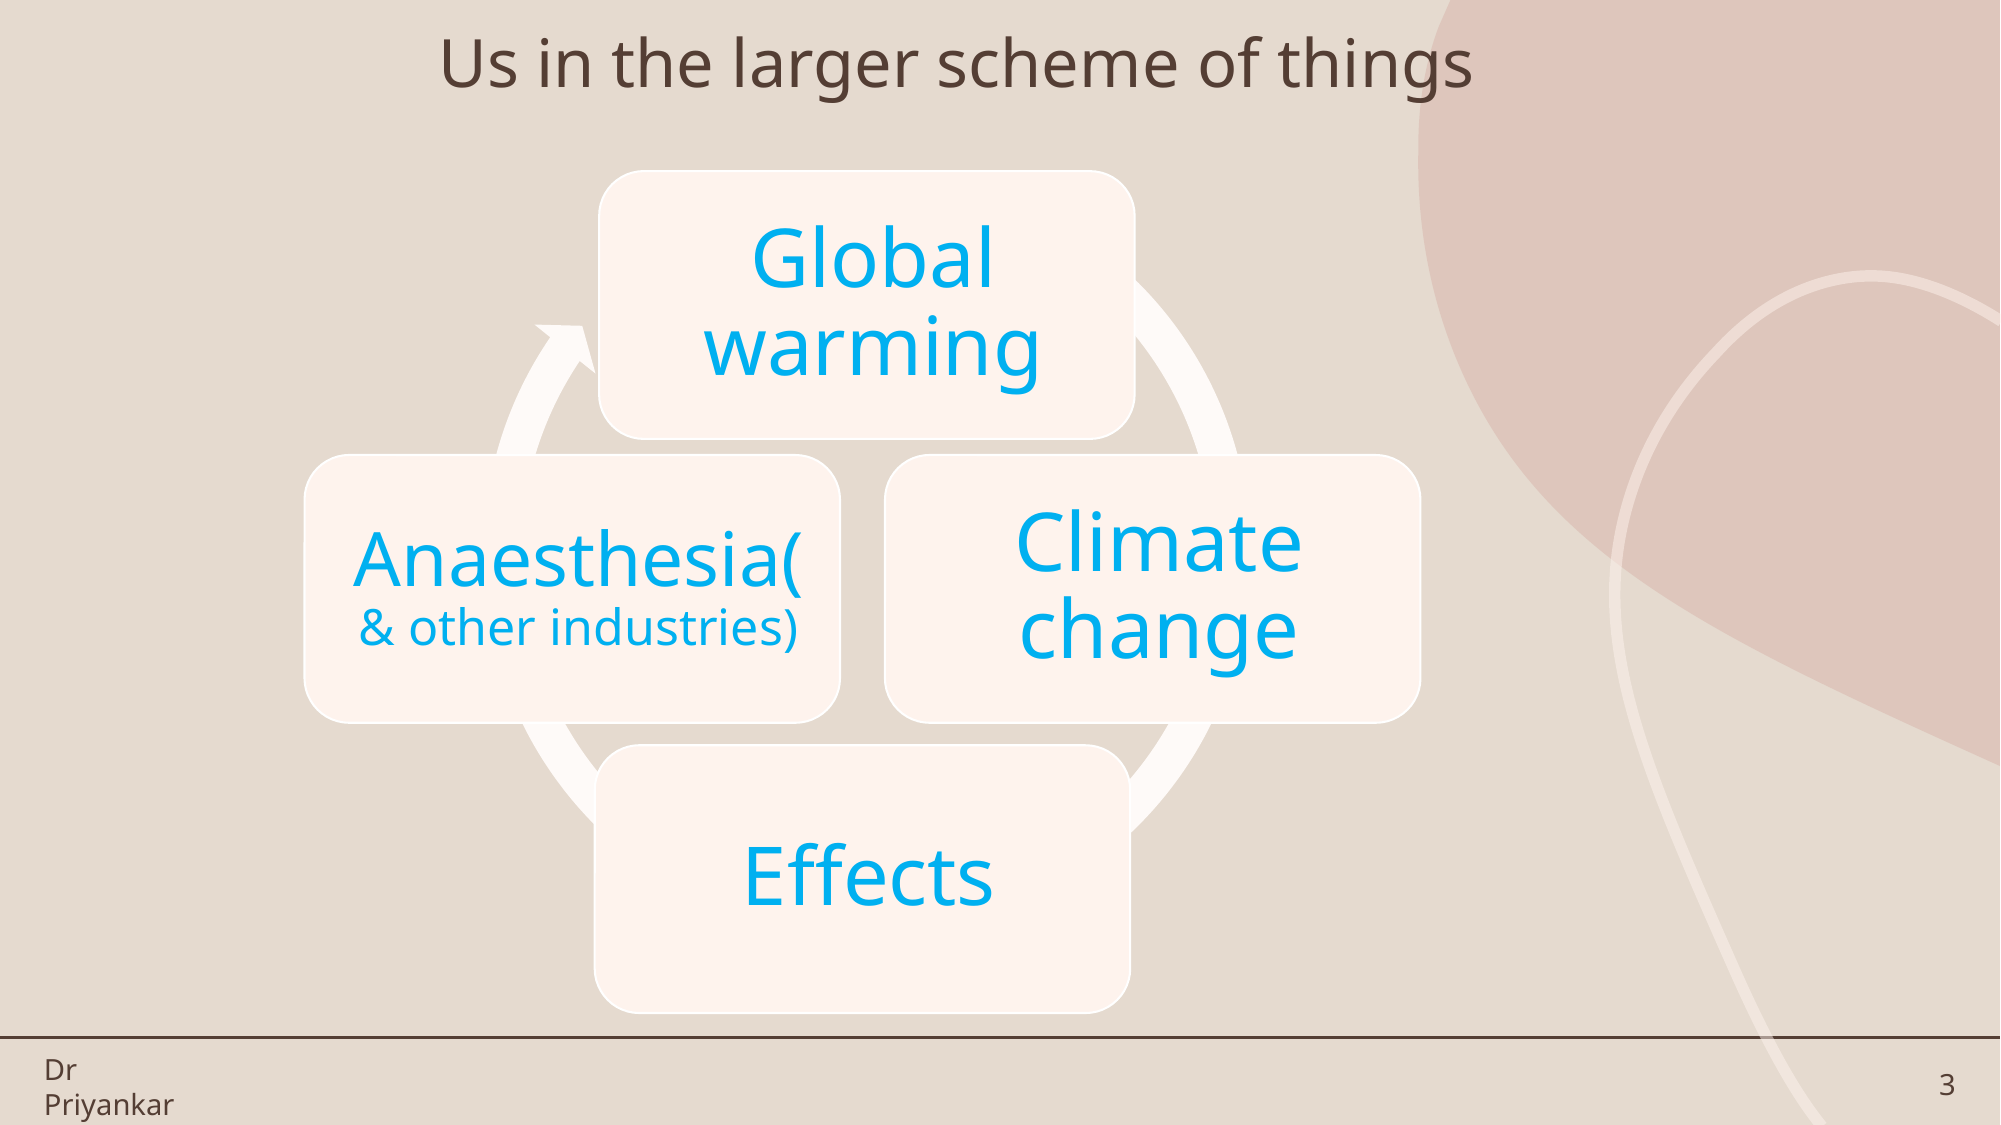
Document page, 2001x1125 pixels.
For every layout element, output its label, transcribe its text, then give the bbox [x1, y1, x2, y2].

slide_number Dr Priyankar [28, 1060, 222, 1112]
slide_number 3 [1808, 1060, 1971, 1112]
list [94, 164, 1631, 1014]
title Us in the larger scheme of things [94, 13, 1820, 118]
